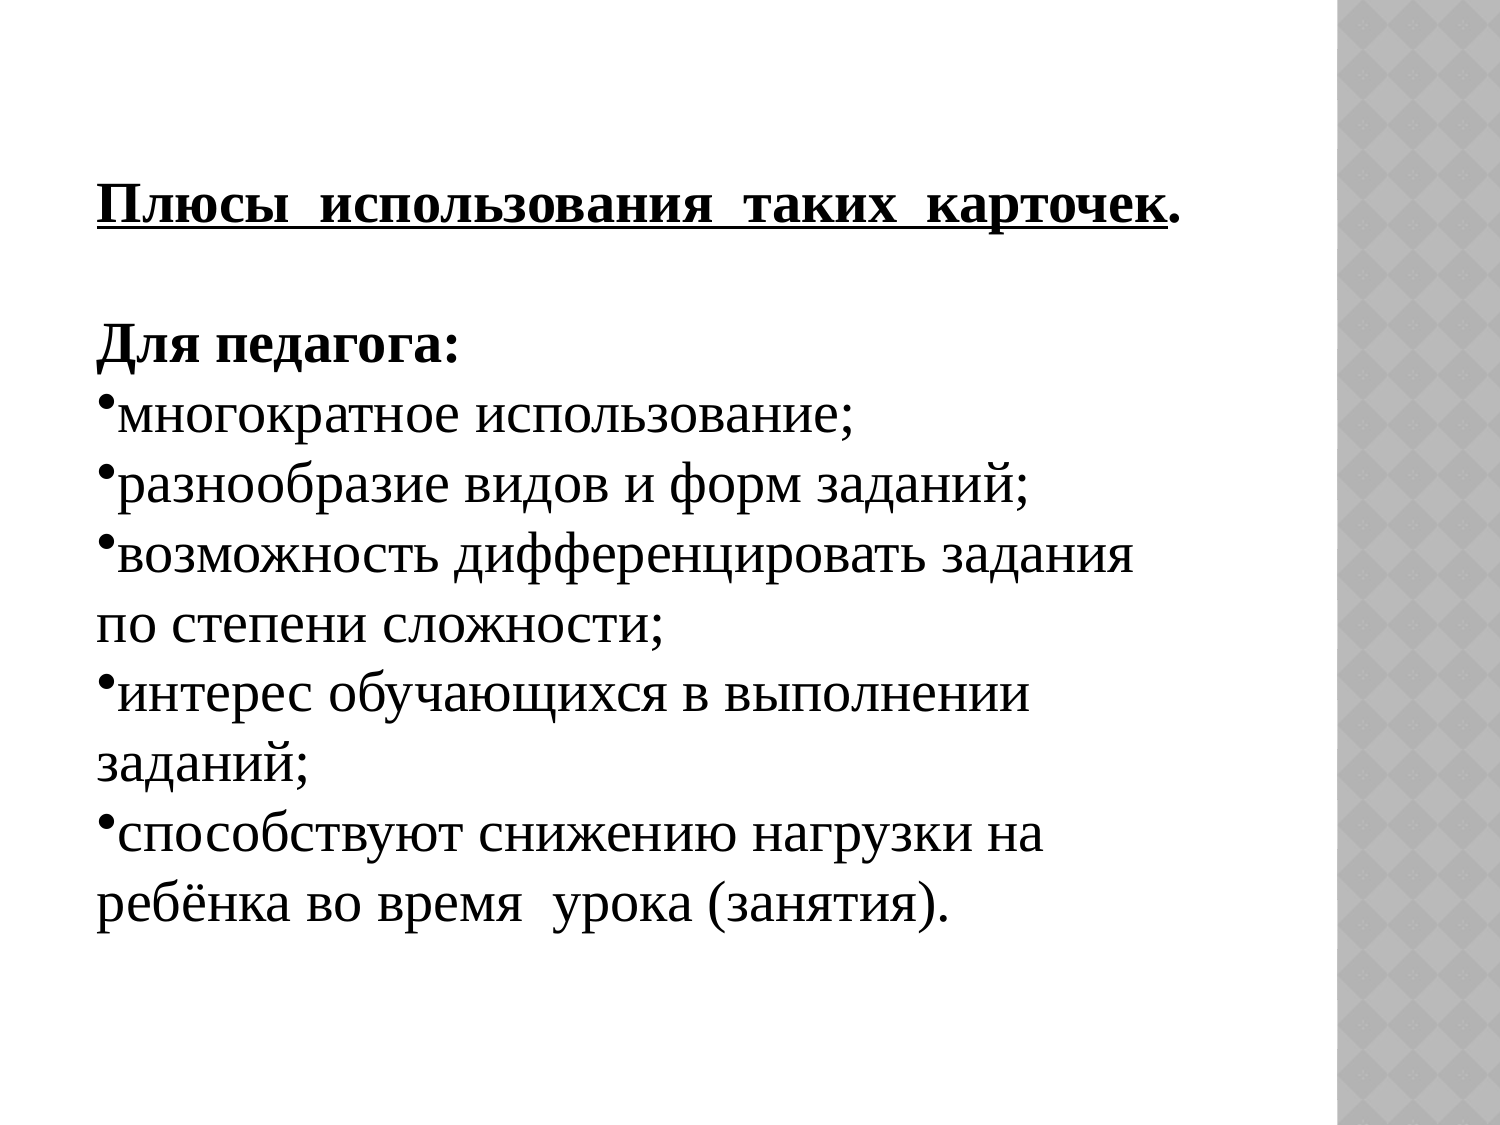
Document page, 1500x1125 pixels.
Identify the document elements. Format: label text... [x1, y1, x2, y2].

text_box Плюсы использования таких карточек. Для педагога: многократное использование; разнообразие видов и форм заданий; возможность дифференцировать задания по степени сложности; интерес обучающихся в выполнении заданий; способствуют снижению нагрузки на ребёнка во время урока (занятия). [81, 156, 1207, 941]
